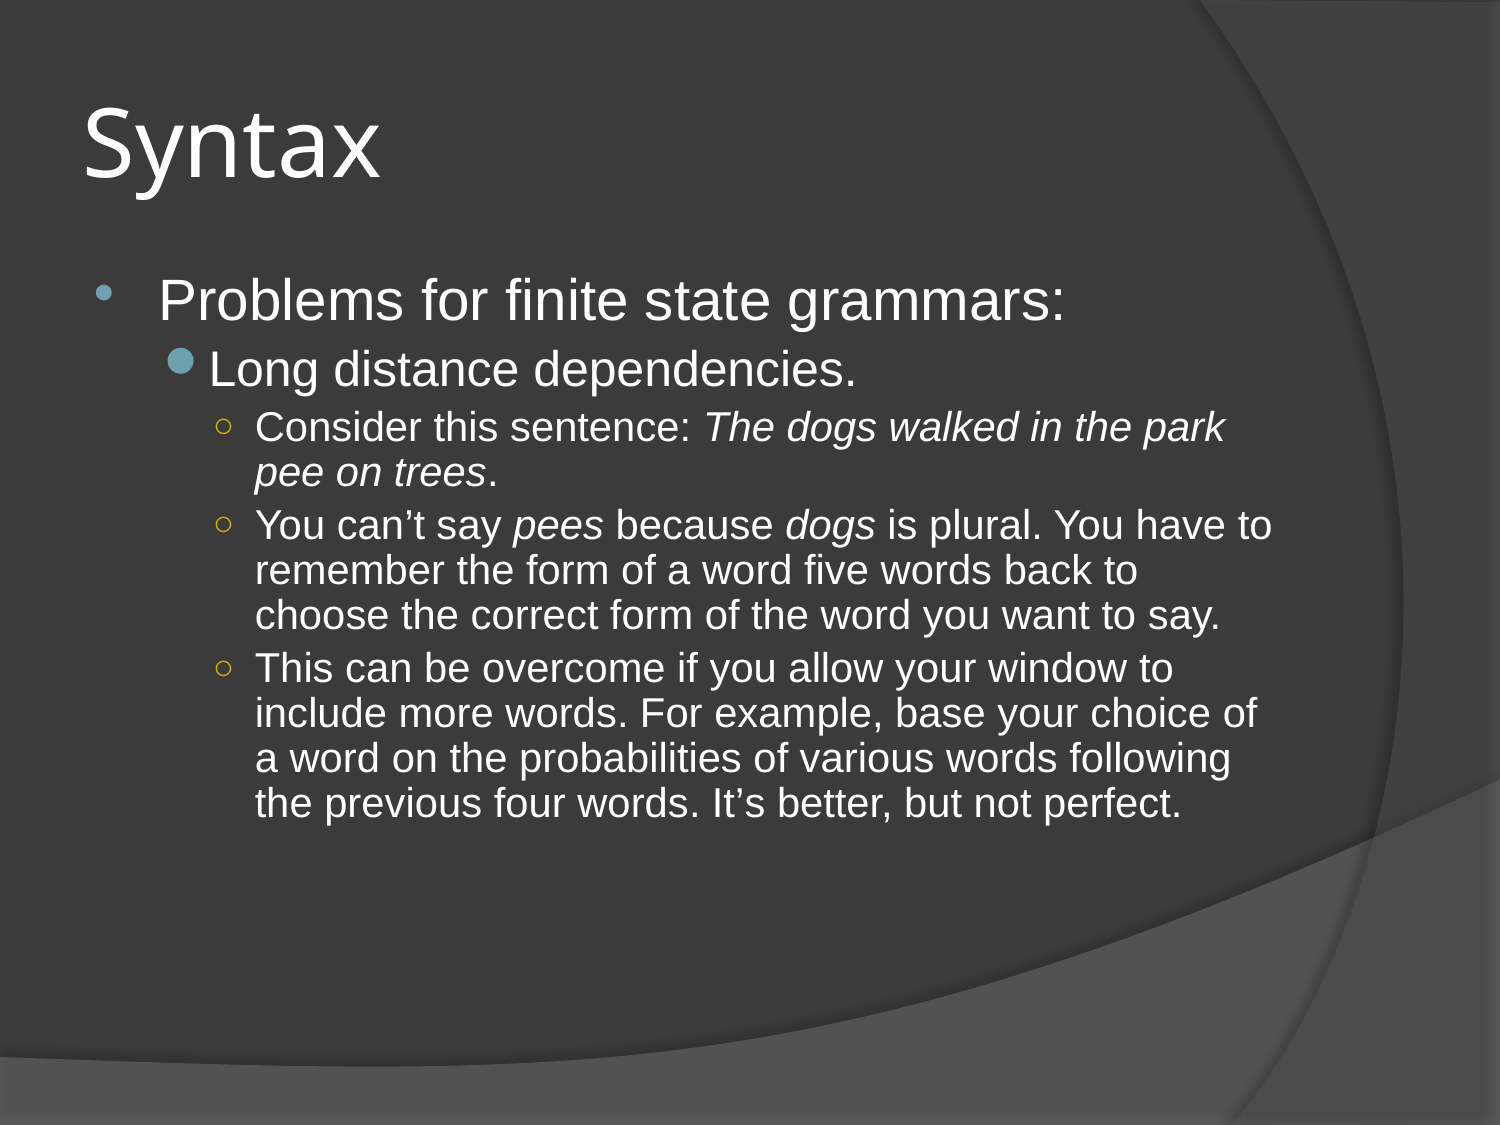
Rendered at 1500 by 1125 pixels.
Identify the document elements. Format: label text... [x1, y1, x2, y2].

list Problems for finite state grammars: Long distance dependencies. Consider this sentence: The dogs walked in the park pee on trees. You can’t say pees because dogs is plural. You have to remember the form of a word five words back to choose the correct form of the word you want to say. This can be overcome if you allow your window to include more words. For example, base your choice of a word on the probabilities of various words following the previous four words. It’s better, but not perfect. [75, 262, 1300, 1005]
title Syntax [75, 45, 1300, 233]
